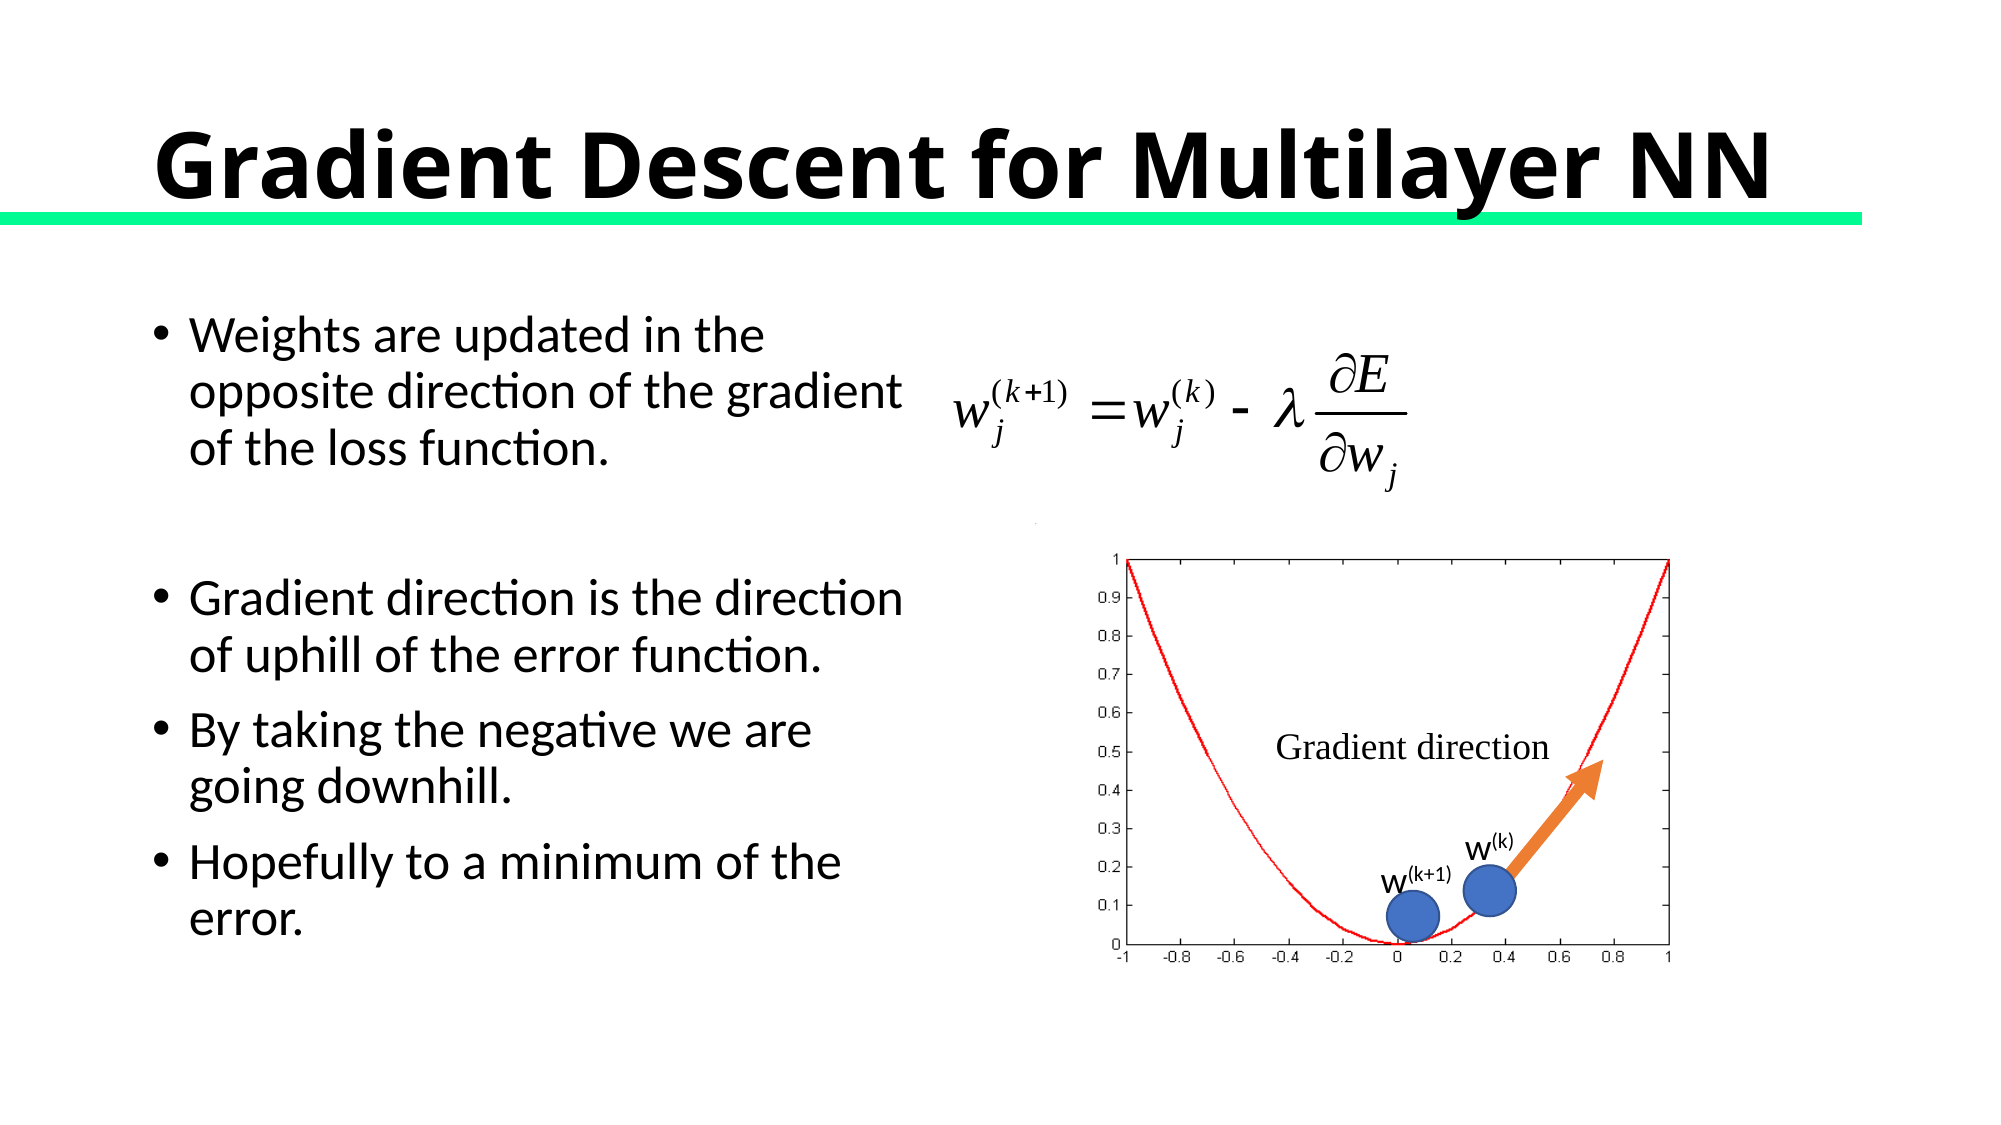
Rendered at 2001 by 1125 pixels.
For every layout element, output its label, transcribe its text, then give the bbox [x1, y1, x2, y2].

list Weights are updated in the opposite direction of the gradient of the loss function. Gradient direction is the direction of uphill of the error function. By taking the negative we are going downhill. Hopefully to a minimum of the error. [137, 299, 922, 1014]
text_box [1035, 523, 1735, 996]
title Gradient Descent for Multilayer NN [137, 59, 1863, 278]
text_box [943, 338, 1419, 503]
